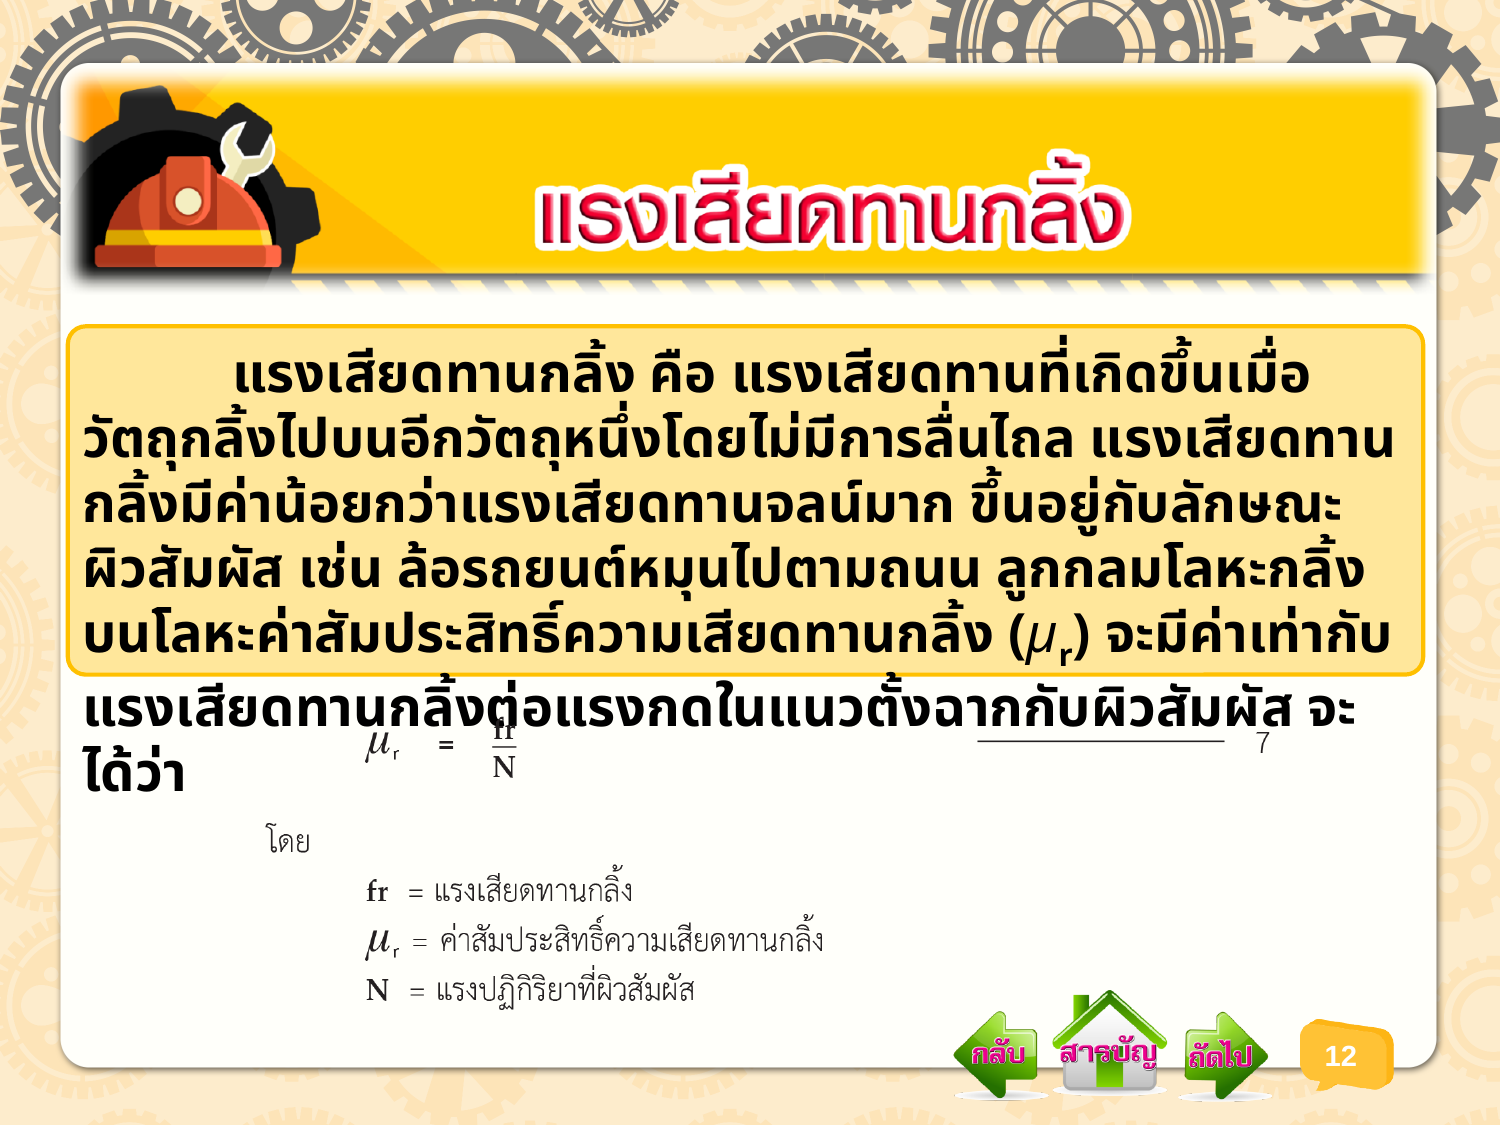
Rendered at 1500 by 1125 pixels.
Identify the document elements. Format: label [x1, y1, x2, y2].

text_box [67, 326, 1424, 675]
picture [0, 0, 1500, 1125]
